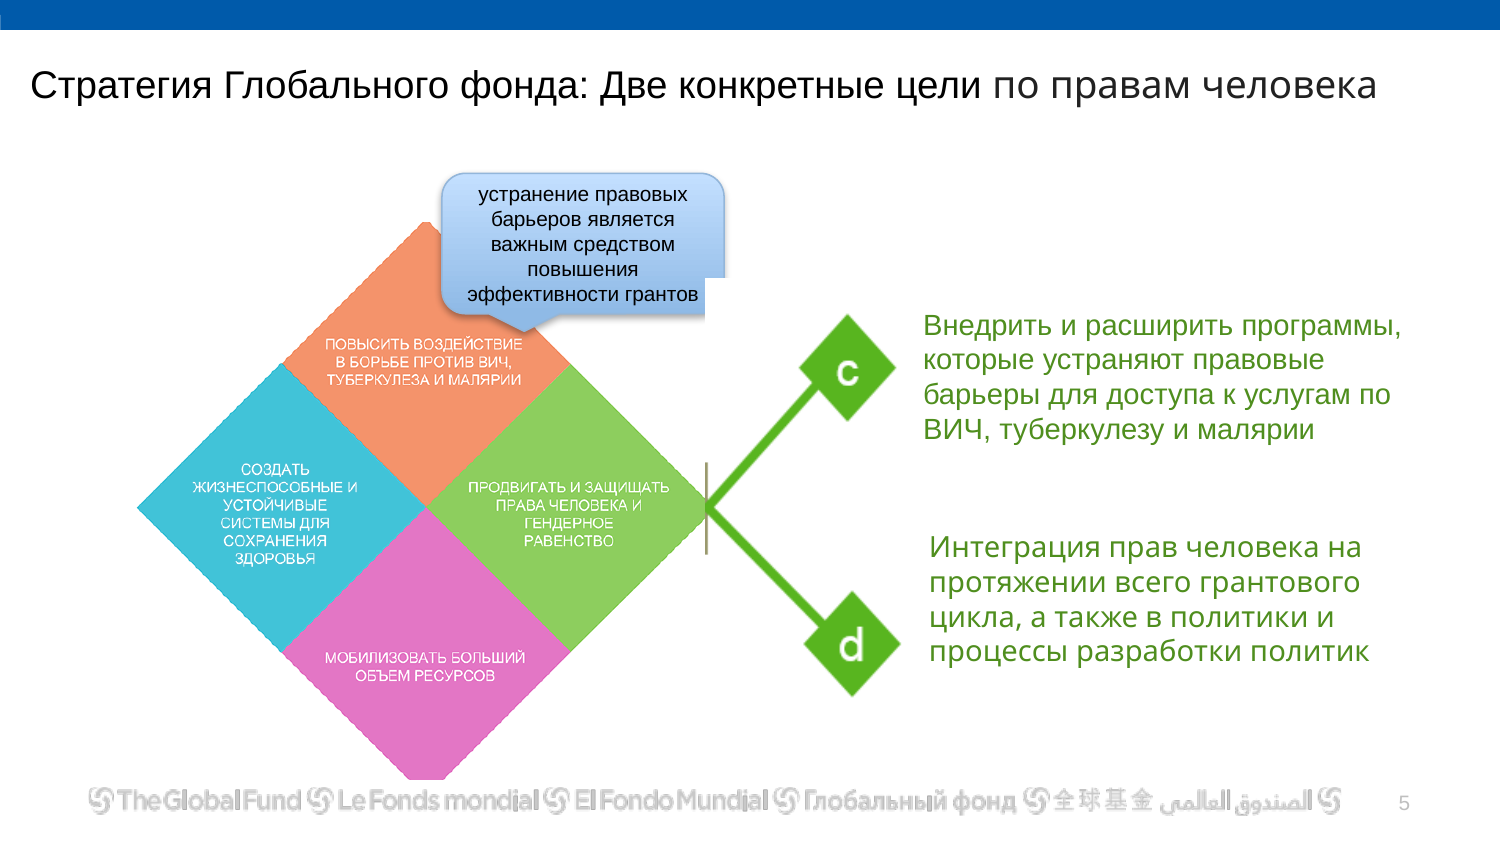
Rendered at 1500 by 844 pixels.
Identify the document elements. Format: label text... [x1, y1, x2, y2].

text_box Внедрить и расширить программы, которые устраняют правовые барьеры для доступа к услугам по ВИЧ, туберкулезу и малярии [914, 298, 1425, 498]
text_box Интеграция прав человека на протяжении всего грантового цикла, а также в политики и процессы разработки политик [914, 520, 1420, 721]
slide_number 4 [1074, 779, 1425, 825]
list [76, 222, 808, 780]
picture [705, 277, 909, 724]
text_box устранениe правовых барьеров являeтся важным средством повышения эффективности грантов [441, 172, 725, 220]
title Стратегия Глобального фонда: Две конкретные цели по правам человека [30, 13, 1400, 155]
